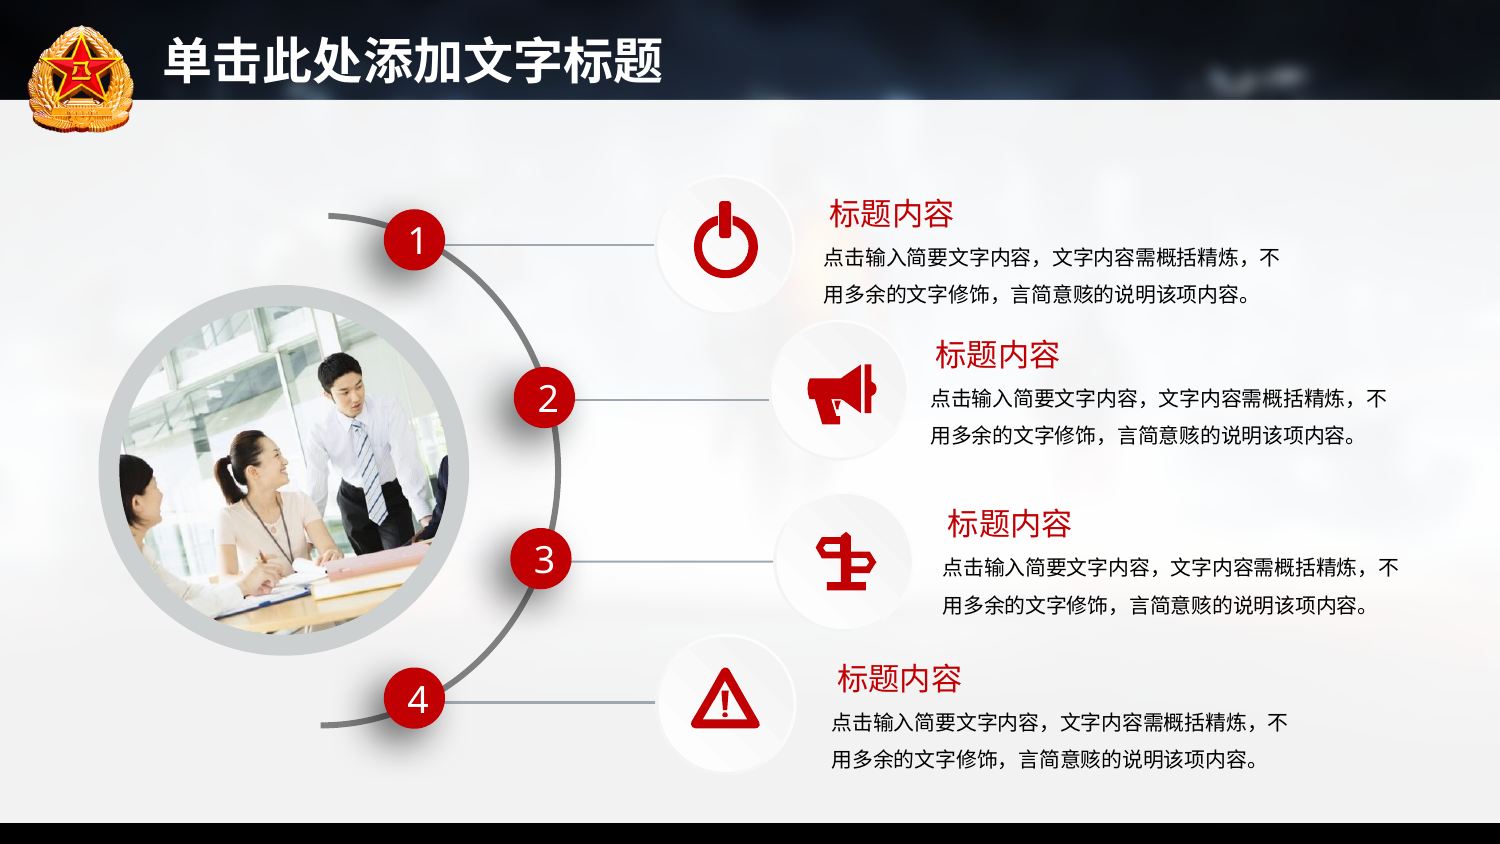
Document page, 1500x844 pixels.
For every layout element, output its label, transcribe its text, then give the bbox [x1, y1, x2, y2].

text_box 标题内容 [822, 651, 978, 689]
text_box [773, 490, 915, 633]
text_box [768, 319, 910, 461]
text_box [318, 719, 343, 731]
picture [0, 823, 1500, 844]
text_box 标题内容 [814, 186, 970, 224]
text_box [548, 461, 564, 522]
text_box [654, 174, 796, 316]
text_box 1 [381, 207, 448, 273]
text_box 2 [511, 364, 578, 431]
text_box [449, 626, 513, 688]
text_box 4 [381, 665, 448, 731]
text_box [326, 210, 357, 223]
text_box 点击输入简要文字内容，文字内容需概括精炼，不用多余的文字修饰，言简意赅的说明该项内容。 [927, 534, 1427, 625]
text_box [458, 257, 538, 354]
text_box 3 [508, 525, 574, 592]
picture [0, 0, 1500, 133]
text_box 标题内容 [933, 496, 1089, 534]
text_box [655, 633, 797, 776]
text_box 点击输入简要文字内容，文字内容需概括精炼，不用多余的文字修饰，言简意赅的说明该项内容。 [816, 689, 1316, 780]
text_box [98, 284, 470, 656]
text_box 点击输入简要文字内容，文字内容需概括精炼，不用多余的文字修饰，言简意赅的说明该项内容。 [809, 224, 1309, 315]
text_box 标题内容 [920, 327, 1076, 365]
text_box 点击输入简要文字内容，文字内容需概括精炼，不用多余的文字修饰，言简意赅的说明该项内容。 [915, 365, 1415, 456]
